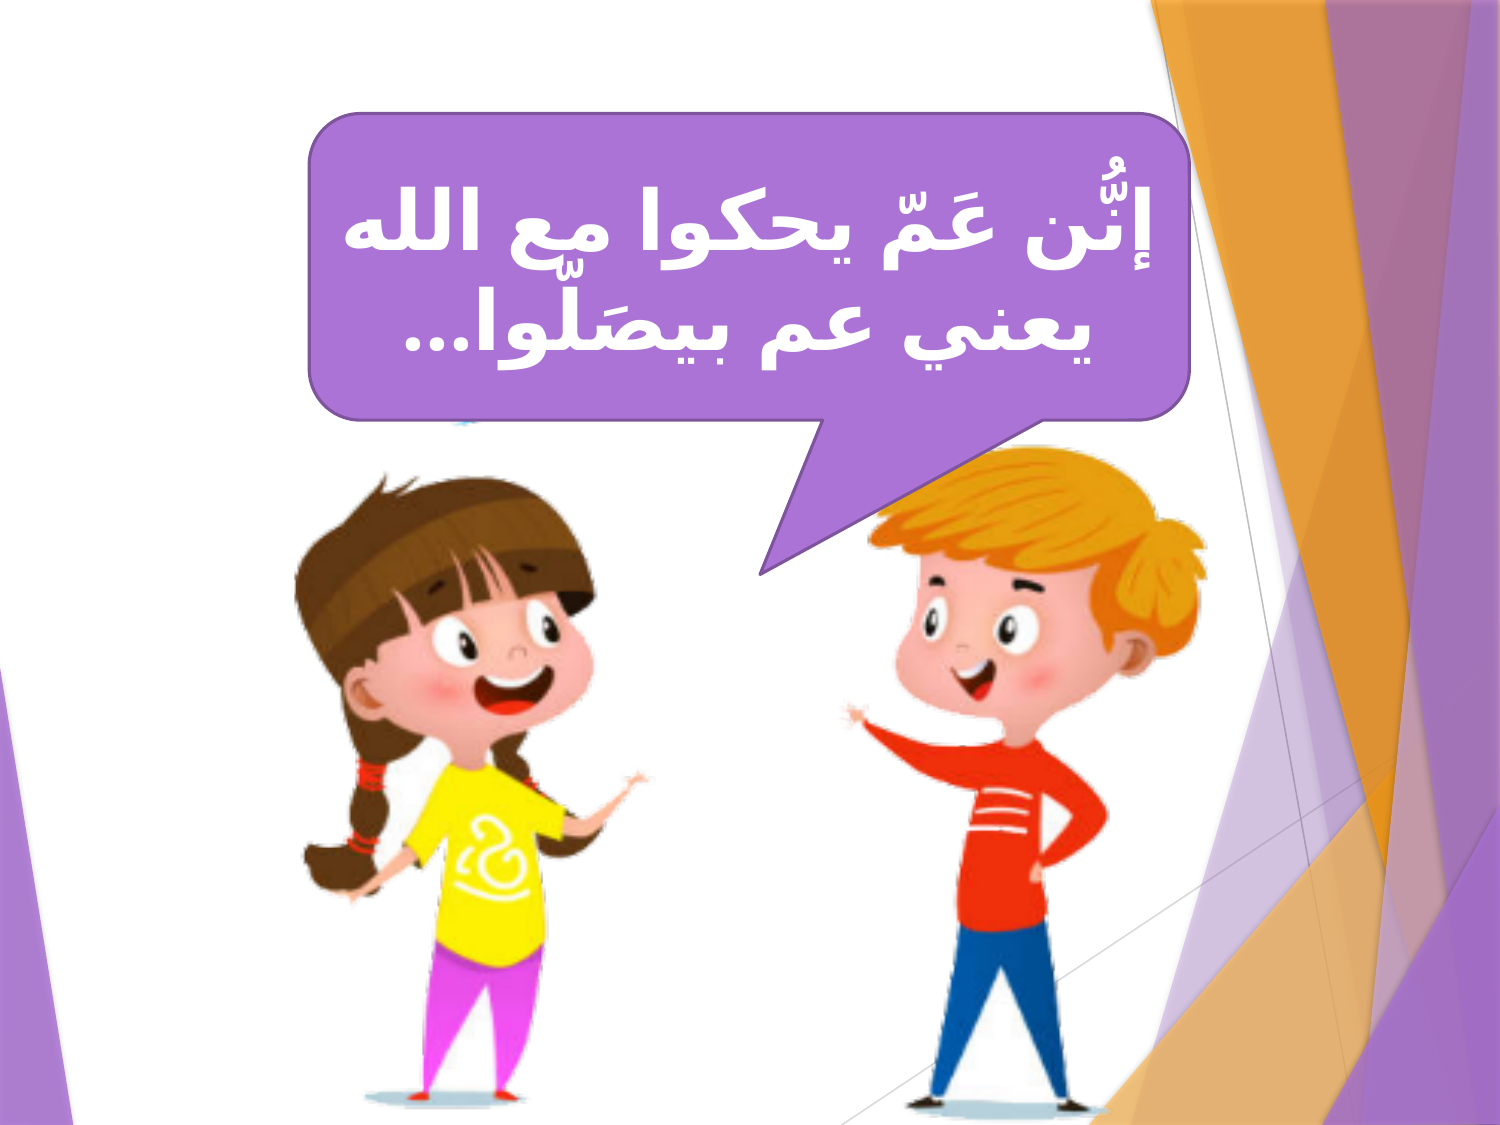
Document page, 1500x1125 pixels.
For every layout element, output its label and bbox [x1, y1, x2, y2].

picture [45, 63, 1415, 1125]
